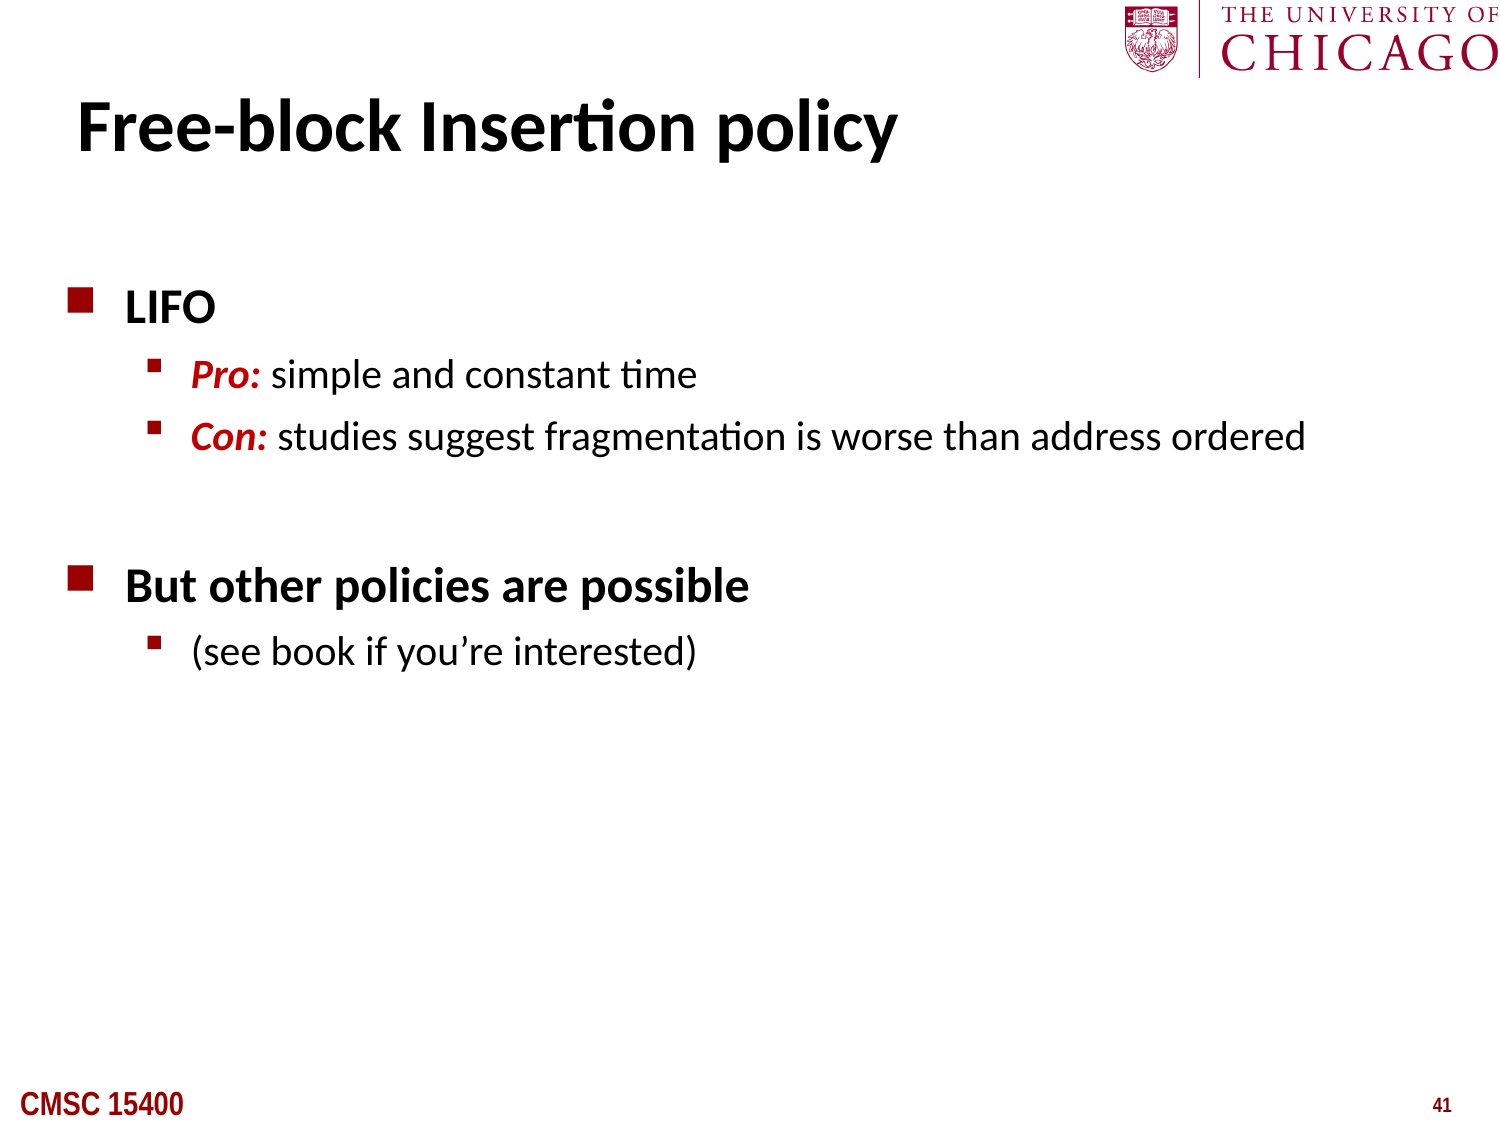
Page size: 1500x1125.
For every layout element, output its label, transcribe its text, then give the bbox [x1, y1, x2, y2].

list LIFO Pro: simple and constant time Con: studies suggest fragmentation is worse than address ordered But other policies are possible (see book if you’re interested) [53, 199, 1417, 1058]
title Free-block Insertion policy [62, 80, 1286, 176]
picture [1125, 0, 1498, 78]
